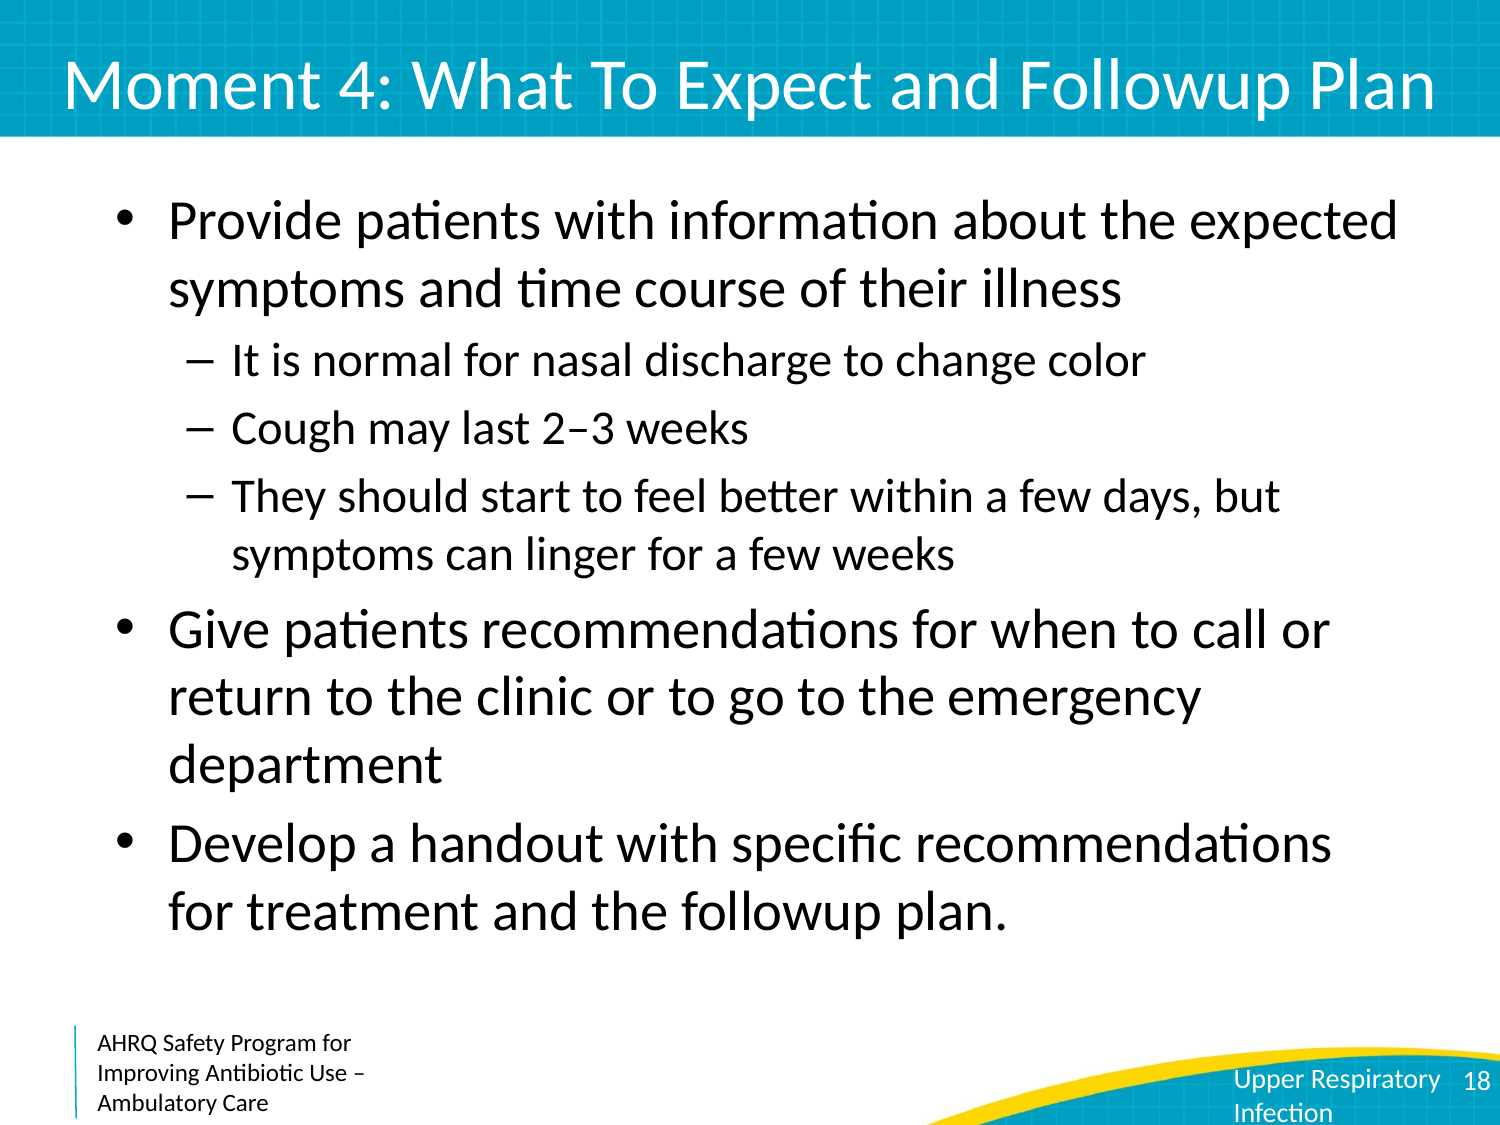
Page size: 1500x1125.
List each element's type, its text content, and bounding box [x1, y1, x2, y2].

picture [1255, 1077, 1262, 1086]
picture [0, 133, 1500, 1125]
slide_number 18 [1435, 1049, 1500, 1110]
title Moment 4: What To Expect and Followup Plan [0, 0, 1500, 133]
list Provide patients with information about the expected symptoms and time course of their illness It is normal for nasal discharge to change color Cough may last 2–3 weeks They should start to feel better within a few days, but symptoms can linger for a few weeks Give patients recommendations for when to call or return to the clinic or to go to the emergency department Develop a handout with specific recommendations for treatment and the followup plan. [98, 174, 1424, 952]
